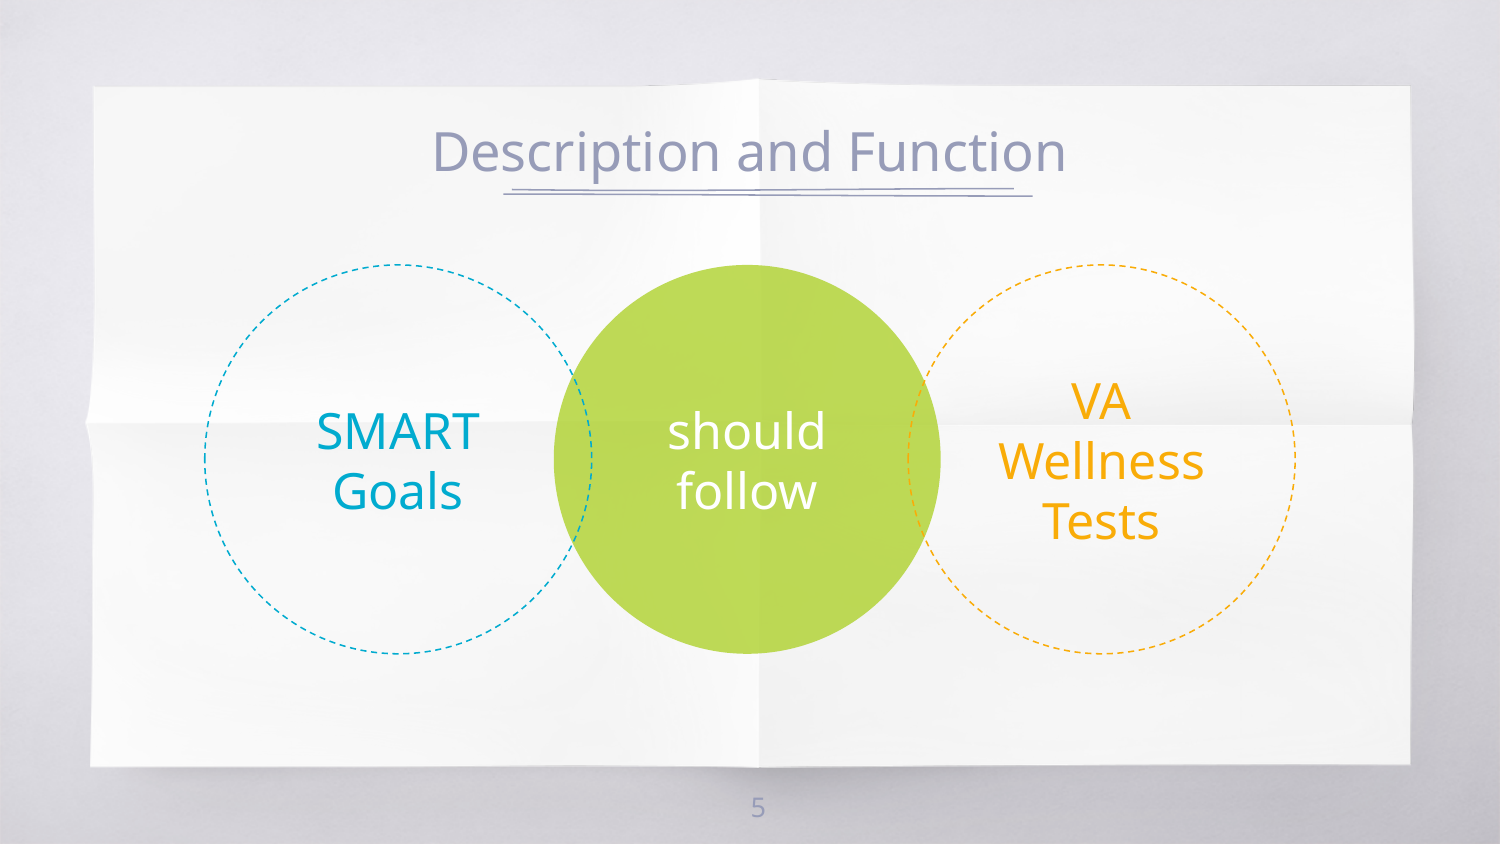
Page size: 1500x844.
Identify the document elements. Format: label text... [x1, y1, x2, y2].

text_box SMART Goals [204, 264, 592, 654]
text_box VA Wellness Tests [908, 264, 1296, 654]
title Description and Function [168, 84, 1332, 197]
text_box should follow [573, 264, 924, 654]
picture [0, 0, 1500, 844]
slide_number 5 [713, 775, 804, 825]
